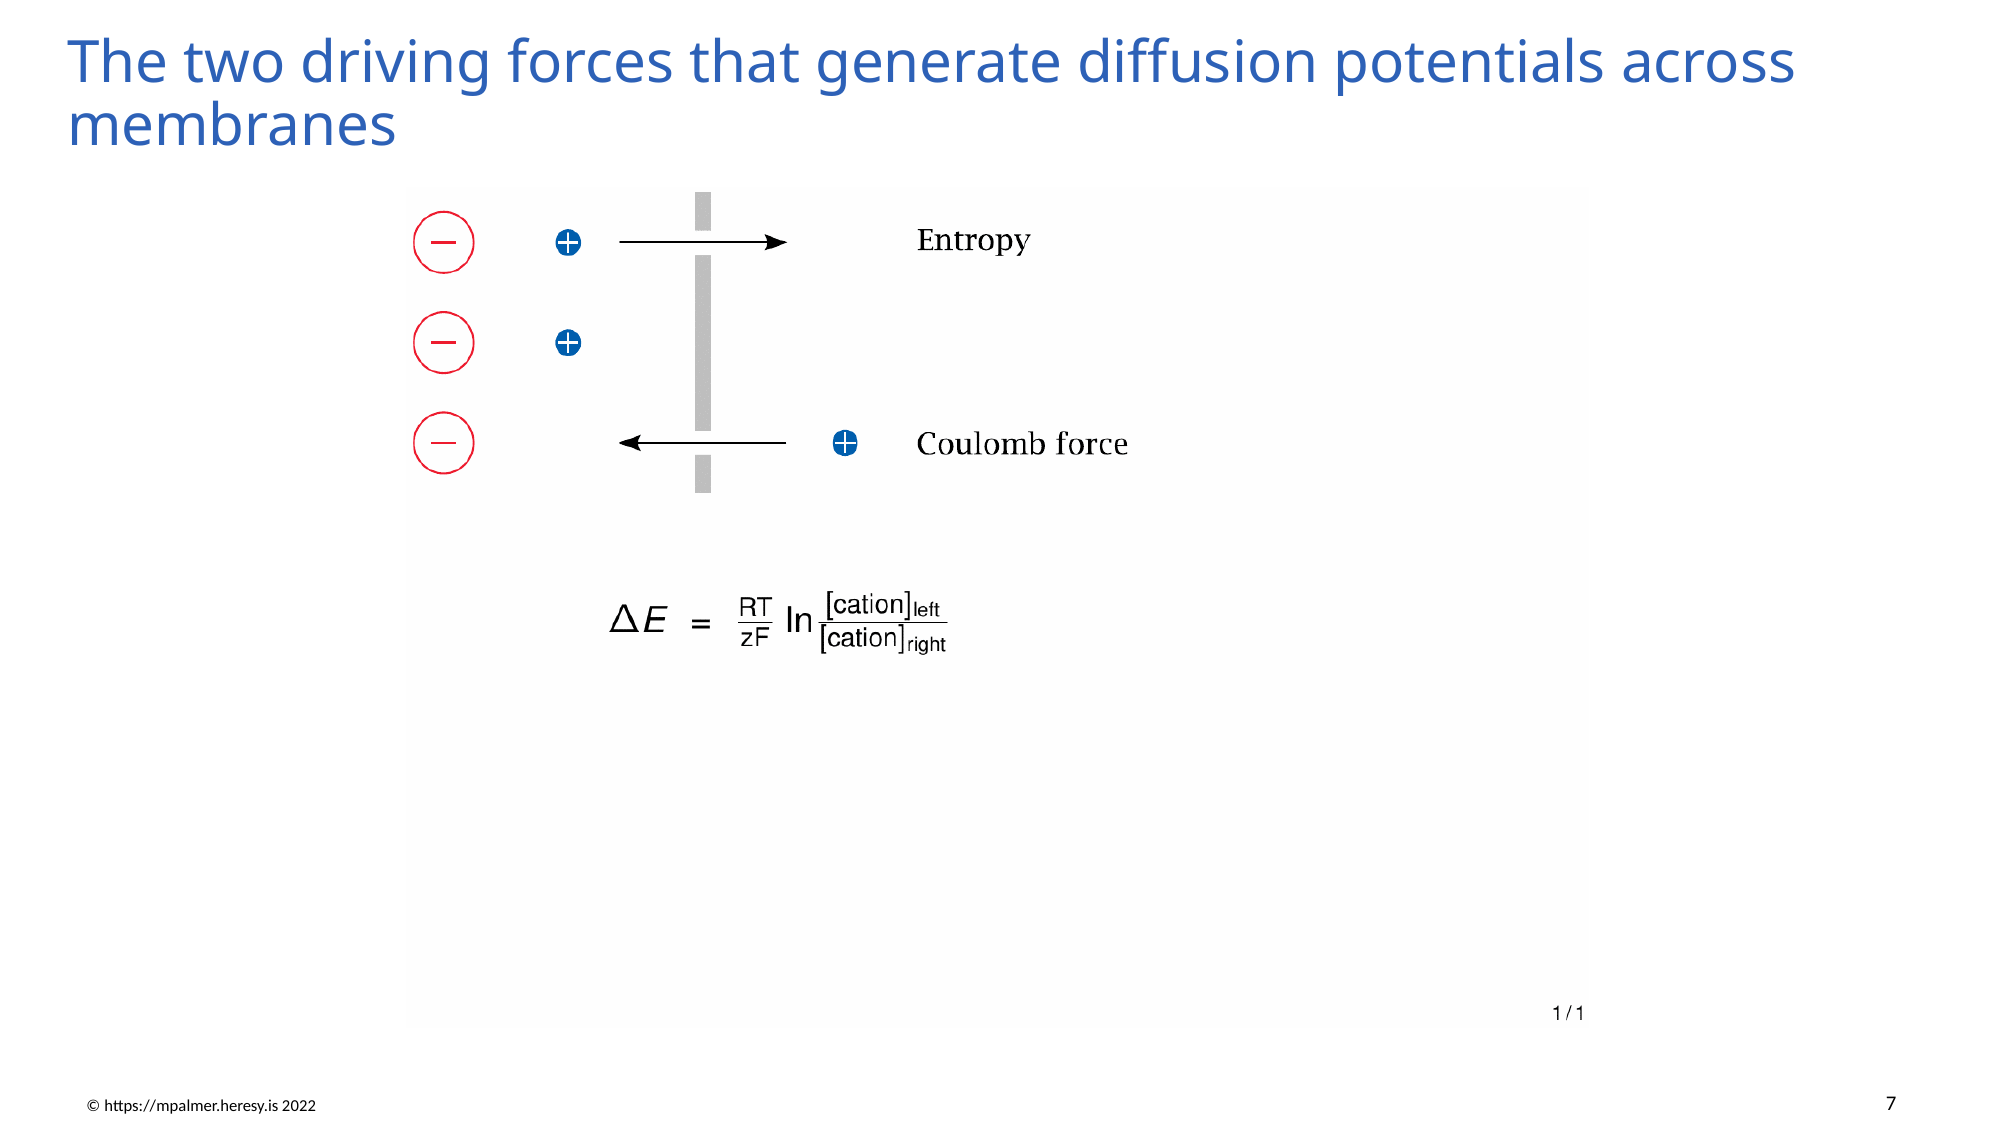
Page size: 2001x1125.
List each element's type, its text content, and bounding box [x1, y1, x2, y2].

title The two driving forces that generate diffusion potentials across membranes [52, 36, 1957, 154]
picture [406, 187, 1589, 1028]
